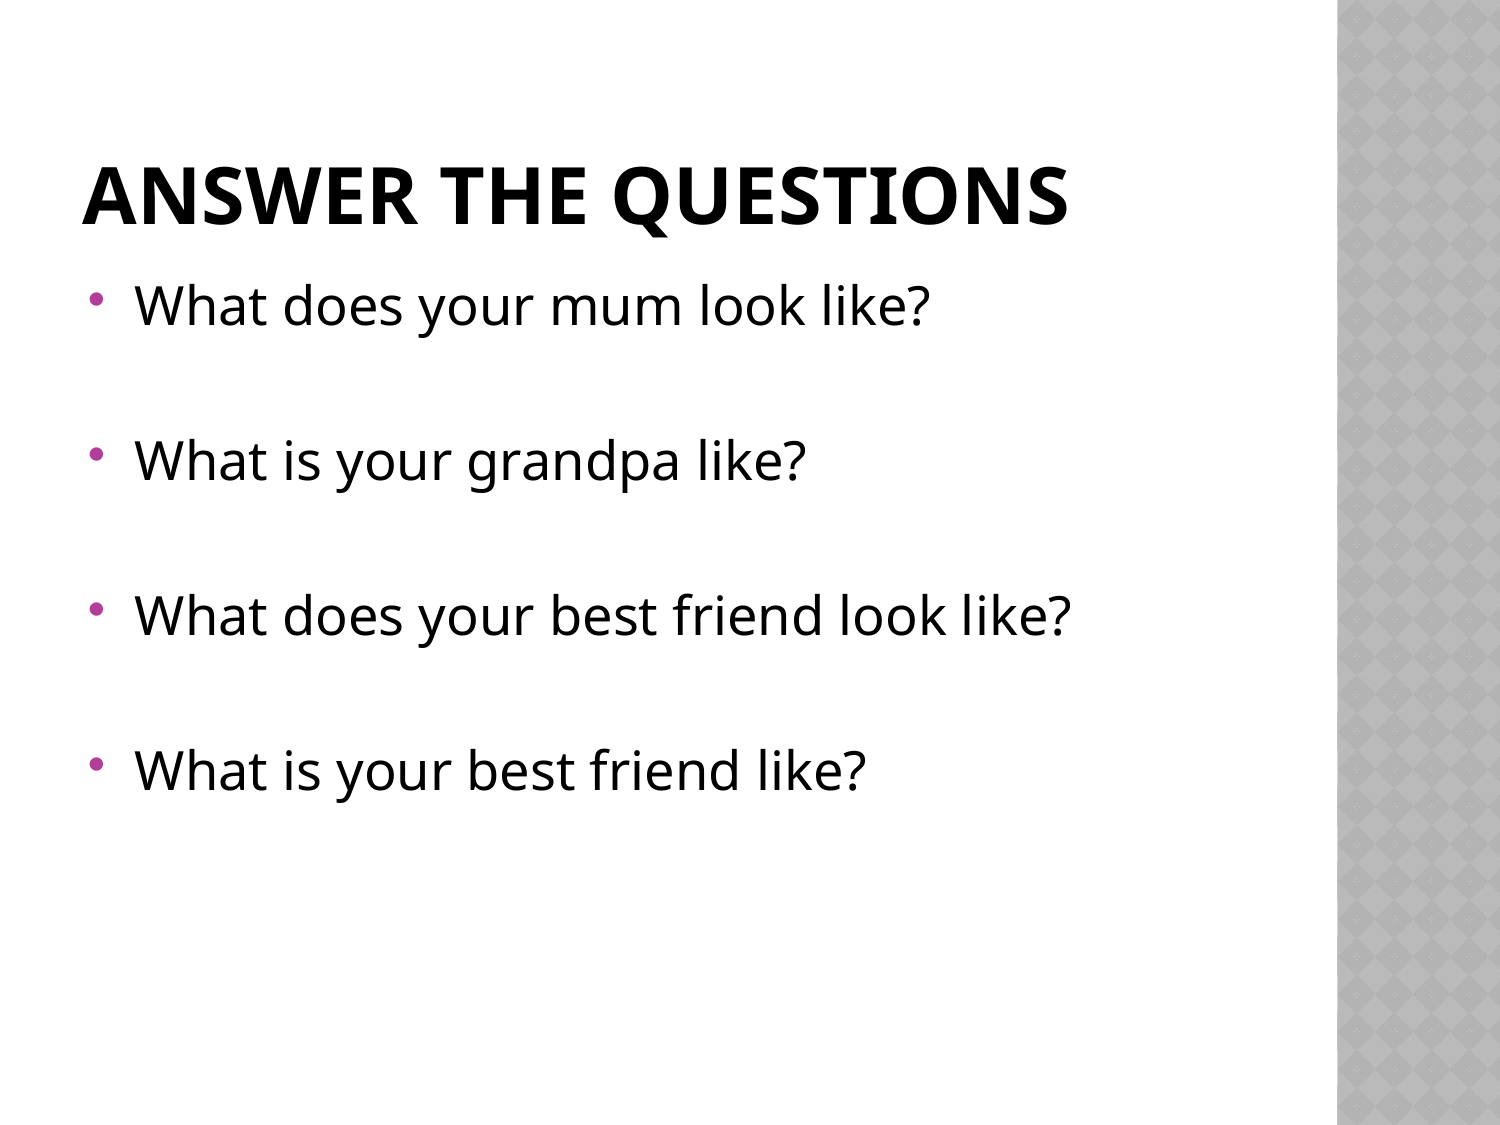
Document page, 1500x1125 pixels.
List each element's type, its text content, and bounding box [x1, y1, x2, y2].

list What does your mum look like? What is your grandpa like? What does your best friend look like? What is your best friend like? [75, 264, 1263, 1059]
title Answer the questions [75, 52, 1263, 240]
